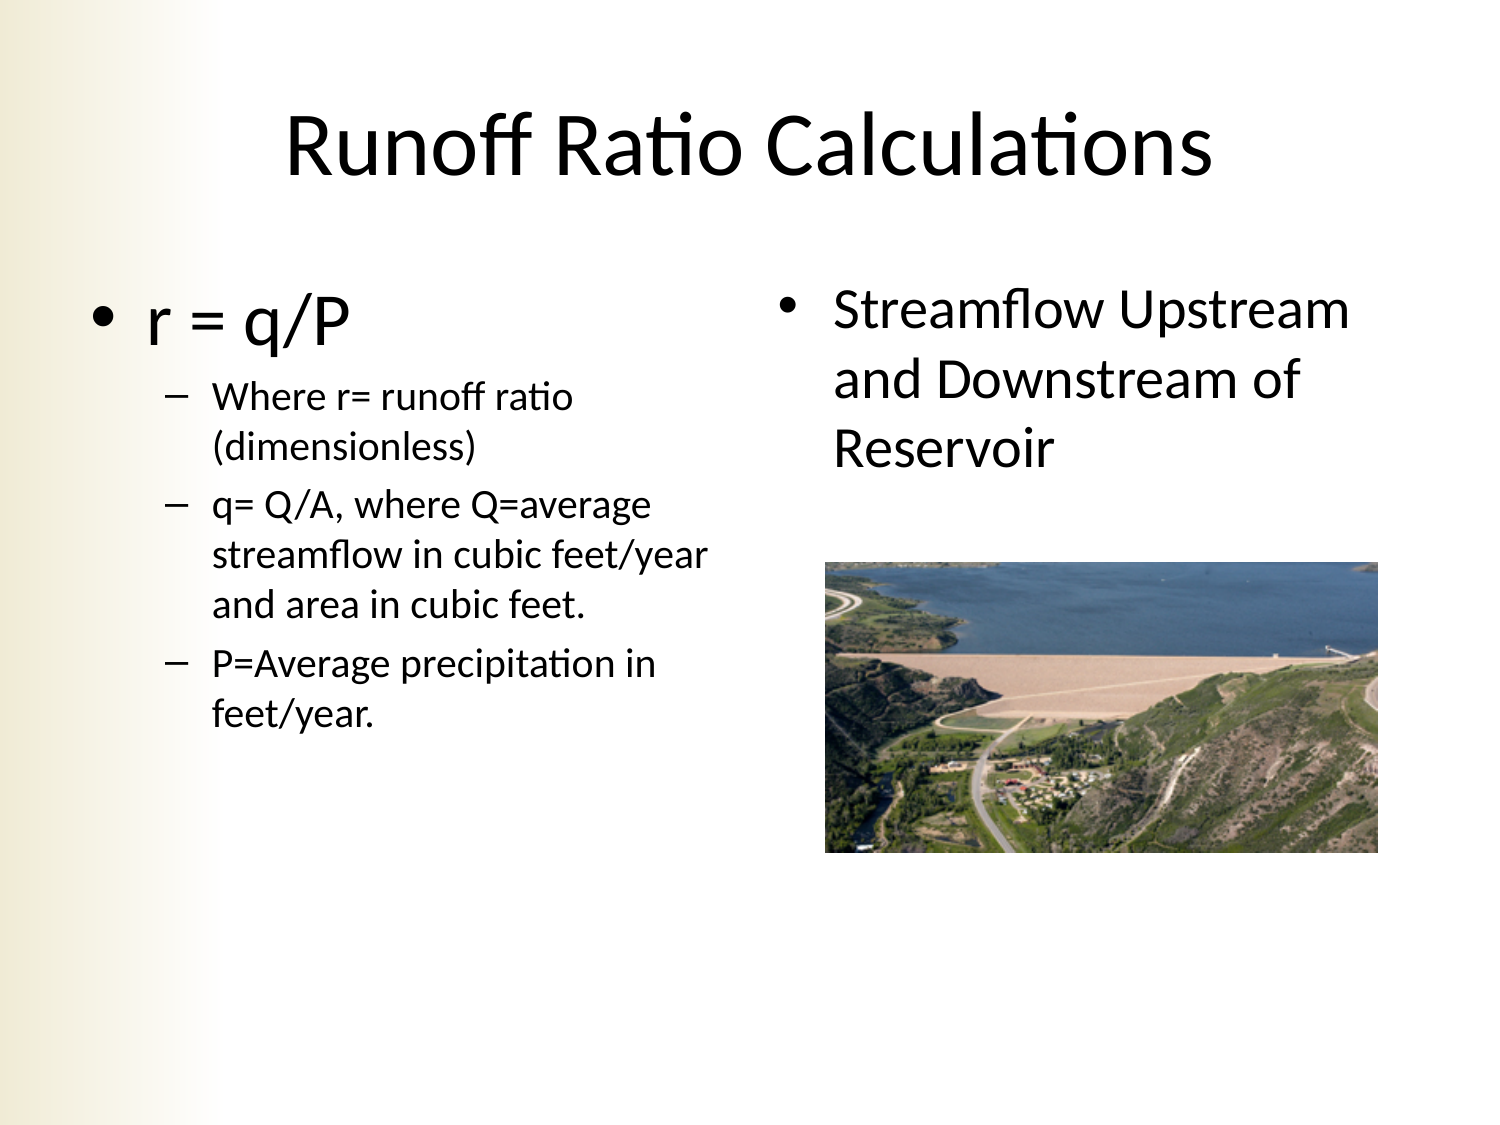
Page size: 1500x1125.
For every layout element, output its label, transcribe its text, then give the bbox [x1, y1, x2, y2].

list Streamflow Upstream and Downstream of Reservoir [762, 262, 1425, 1005]
list r = q/P Where r= runoff ratio (dimensionless) q= Q/A, where Q=average streamflow in cubic feet/year and area in cubic feet. P=Average precipitation in feet/year. [75, 262, 738, 1005]
picture [824, 562, 1378, 853]
title Runoff Ratio Calculations [75, 45, 1425, 233]
